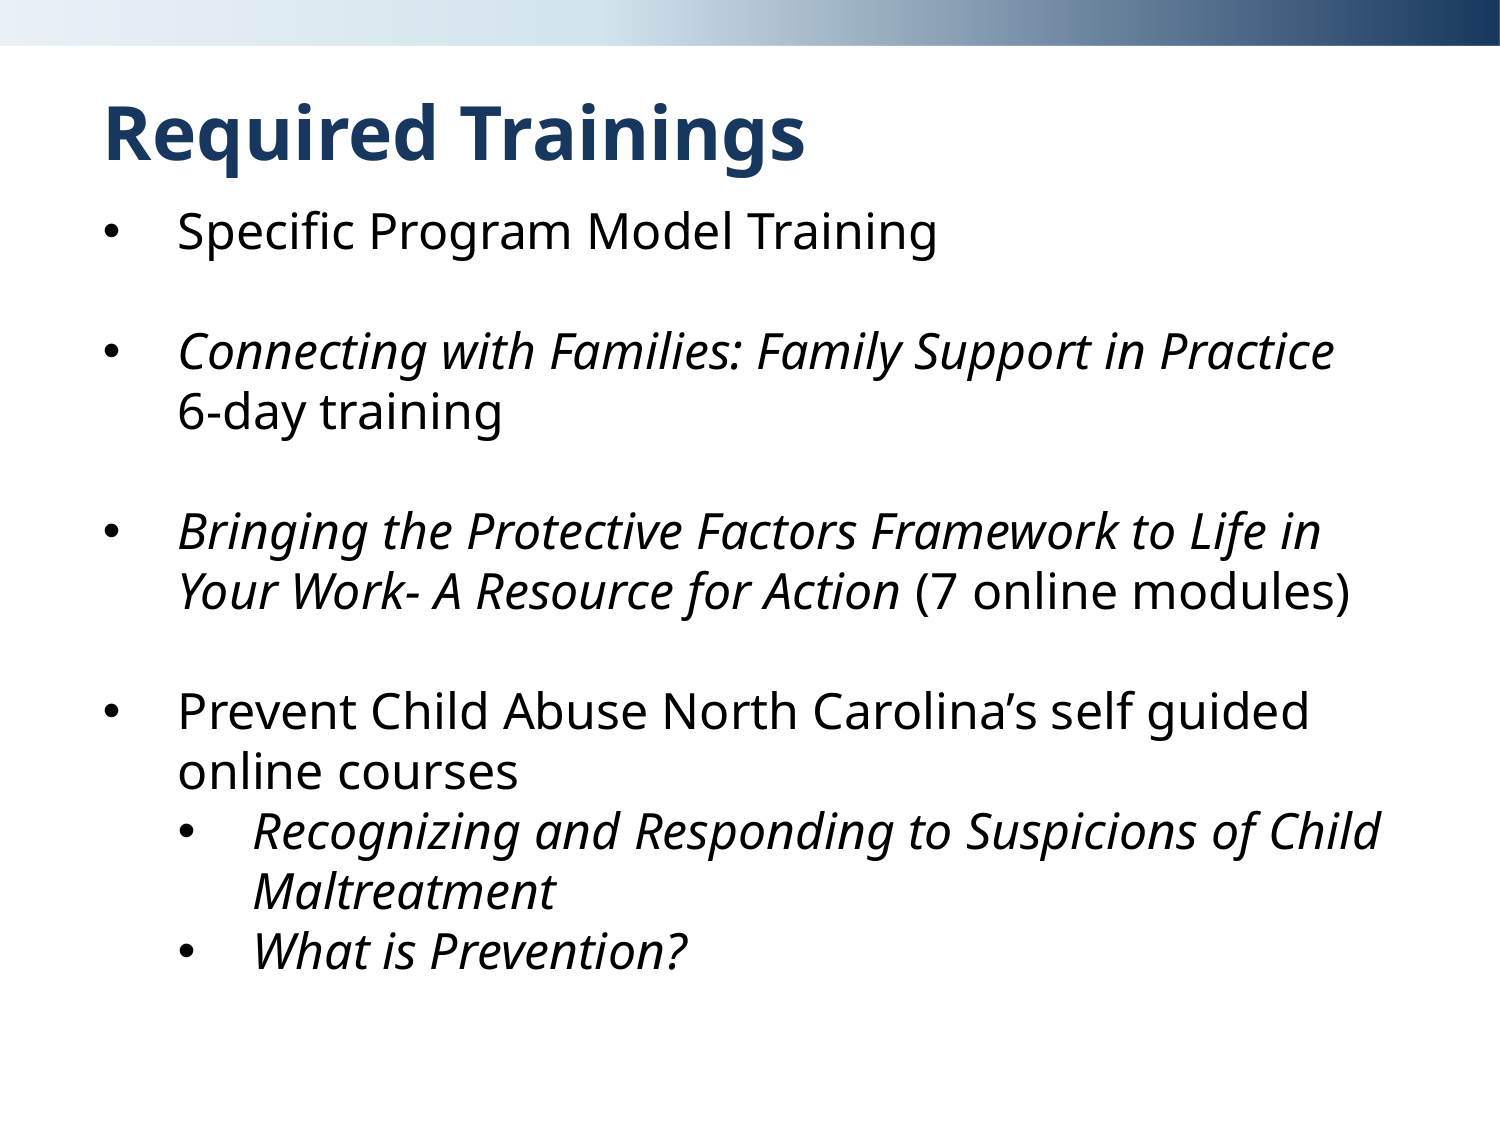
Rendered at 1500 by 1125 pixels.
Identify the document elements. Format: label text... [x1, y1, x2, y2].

picture [0, 0, 1500, 46]
list Specific Program Model Training Connecting with Families: Family Support in Practice 6-day training Bringing the Protective Factors Framework to Life in Your Work- A Resource for Action (7 online modules) Prevent Child Abuse North Carolina’s self guided online courses Recognizing and Responding to Suspicions of Child Maltreatment What is Prevention? [102, 200, 1397, 1049]
title Required Trainings [102, 85, 1398, 177]
